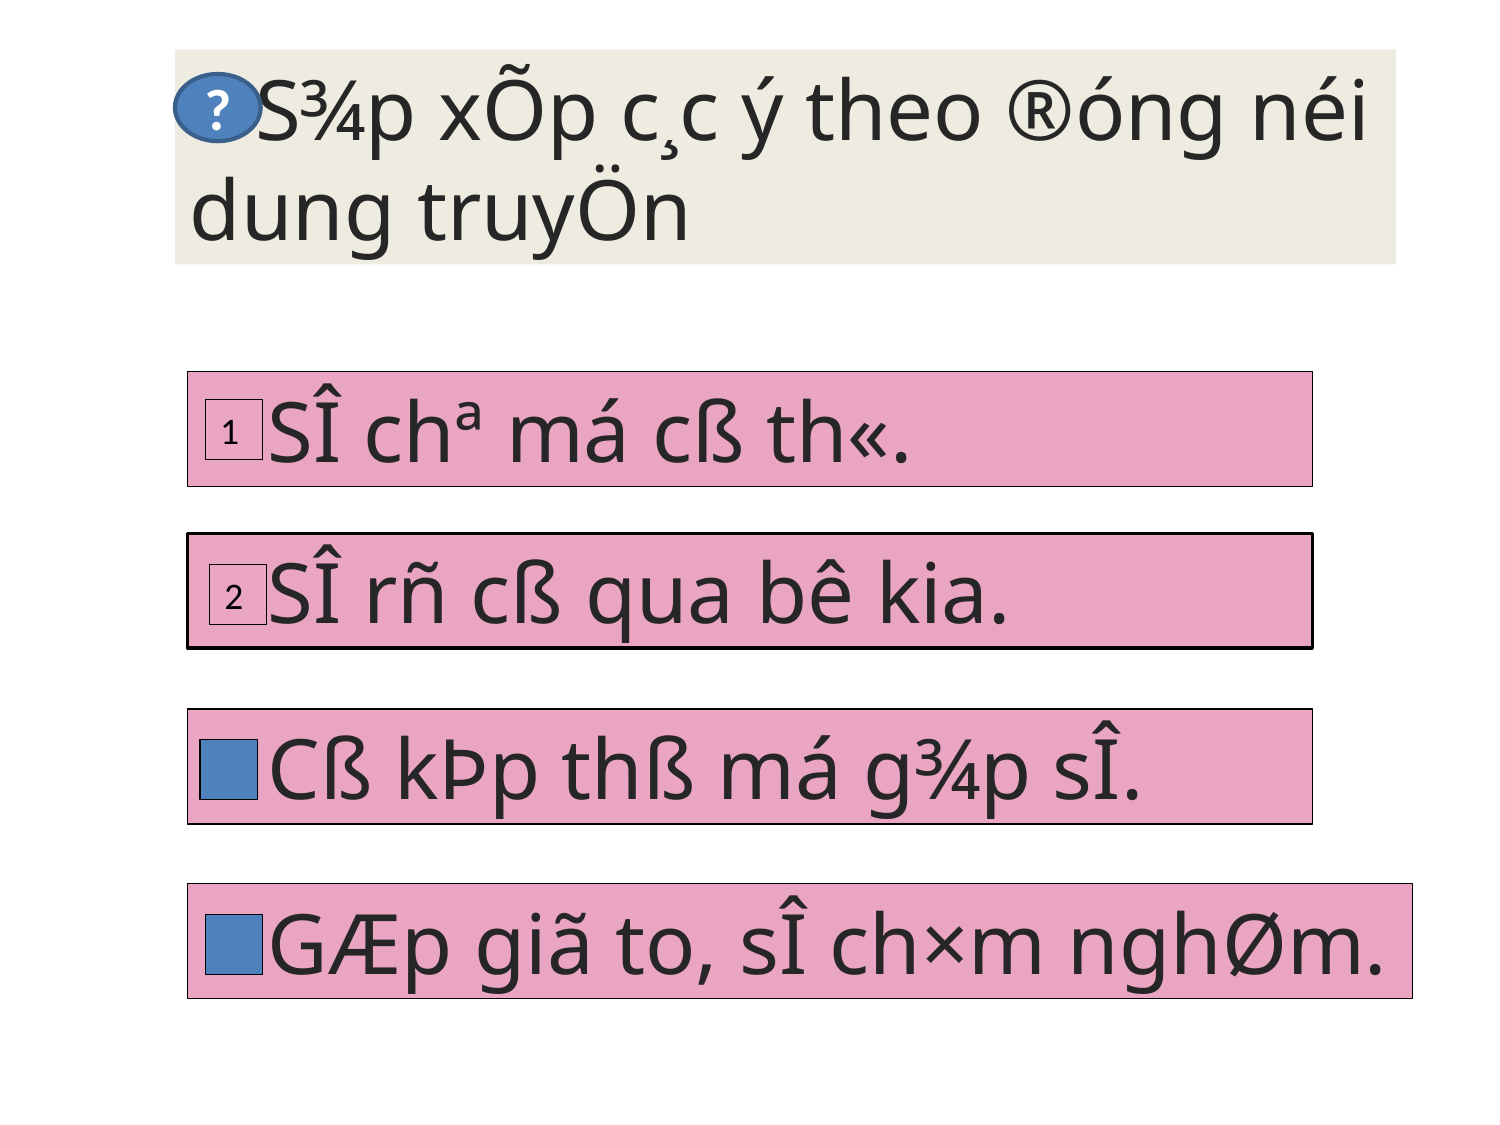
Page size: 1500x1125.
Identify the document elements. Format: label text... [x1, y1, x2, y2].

text_box SÎ chª má cß th«. [185, 369, 1314, 488]
text_box [200, 739, 258, 800]
text_box SÎ rñ cß qua bê kia. [187, 533, 1313, 649]
text_box ? [172, 71, 263, 144]
text_box Cß kÞp thß má g¾p sÎ. [187, 708, 1313, 824]
text_box 2 [209, 564, 267, 625]
text_box GÆp giã to, sÎ ch×m nghØm. [187, 883, 1413, 999]
text_box S¾p xÕp c¸c ý theo ®óng néi dung truyÖn [174, 49, 1397, 265]
text_box [205, 914, 263, 975]
text_box 1 [205, 399, 263, 460]
